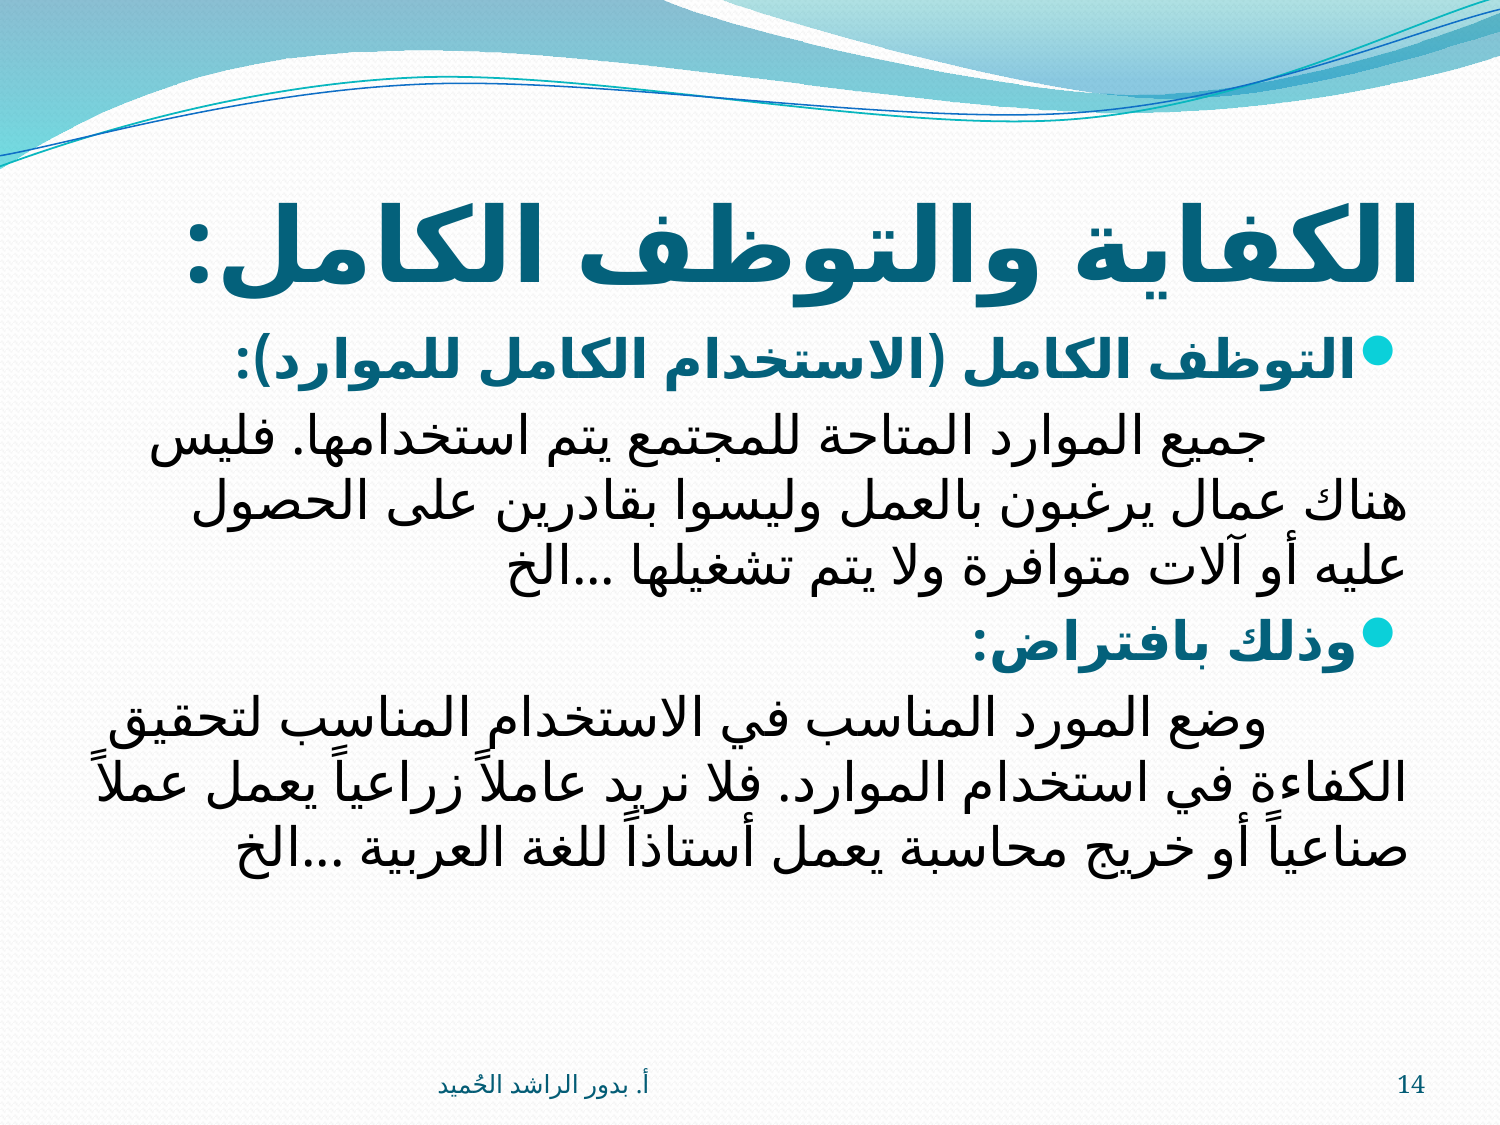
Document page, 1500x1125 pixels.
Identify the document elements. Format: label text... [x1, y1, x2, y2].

title الكفاية والتوظف الكامل: [75, 115, 1425, 303]
list التوظف الكامل (الاستخدام الكامل للموارد): جميع الموارد المتاحة للمجتمع يتم استخدامها. فليس هناك عمال يرغبون بالعمل وليسوا بقادرين على الحصول عليه أو آلات متوافرة ولا يتم تشغيلها ...الخ وذلك بافتراض: وضع المورد المناسب في الاستخدام المناسب لتحقيق الكفاءة في استخدام الموارد. فلا نريد عاملاً زراعياً يعمل عملاً صناعياً أو خريج محاسبة يعمل أستاذاً للغة العربية ...الخ [75, 317, 1425, 1038]
footer أ. بدور الراشد الحُميد [437, 1042, 988, 1103]
slide_number 14 [1299, 1042, 1425, 1103]
